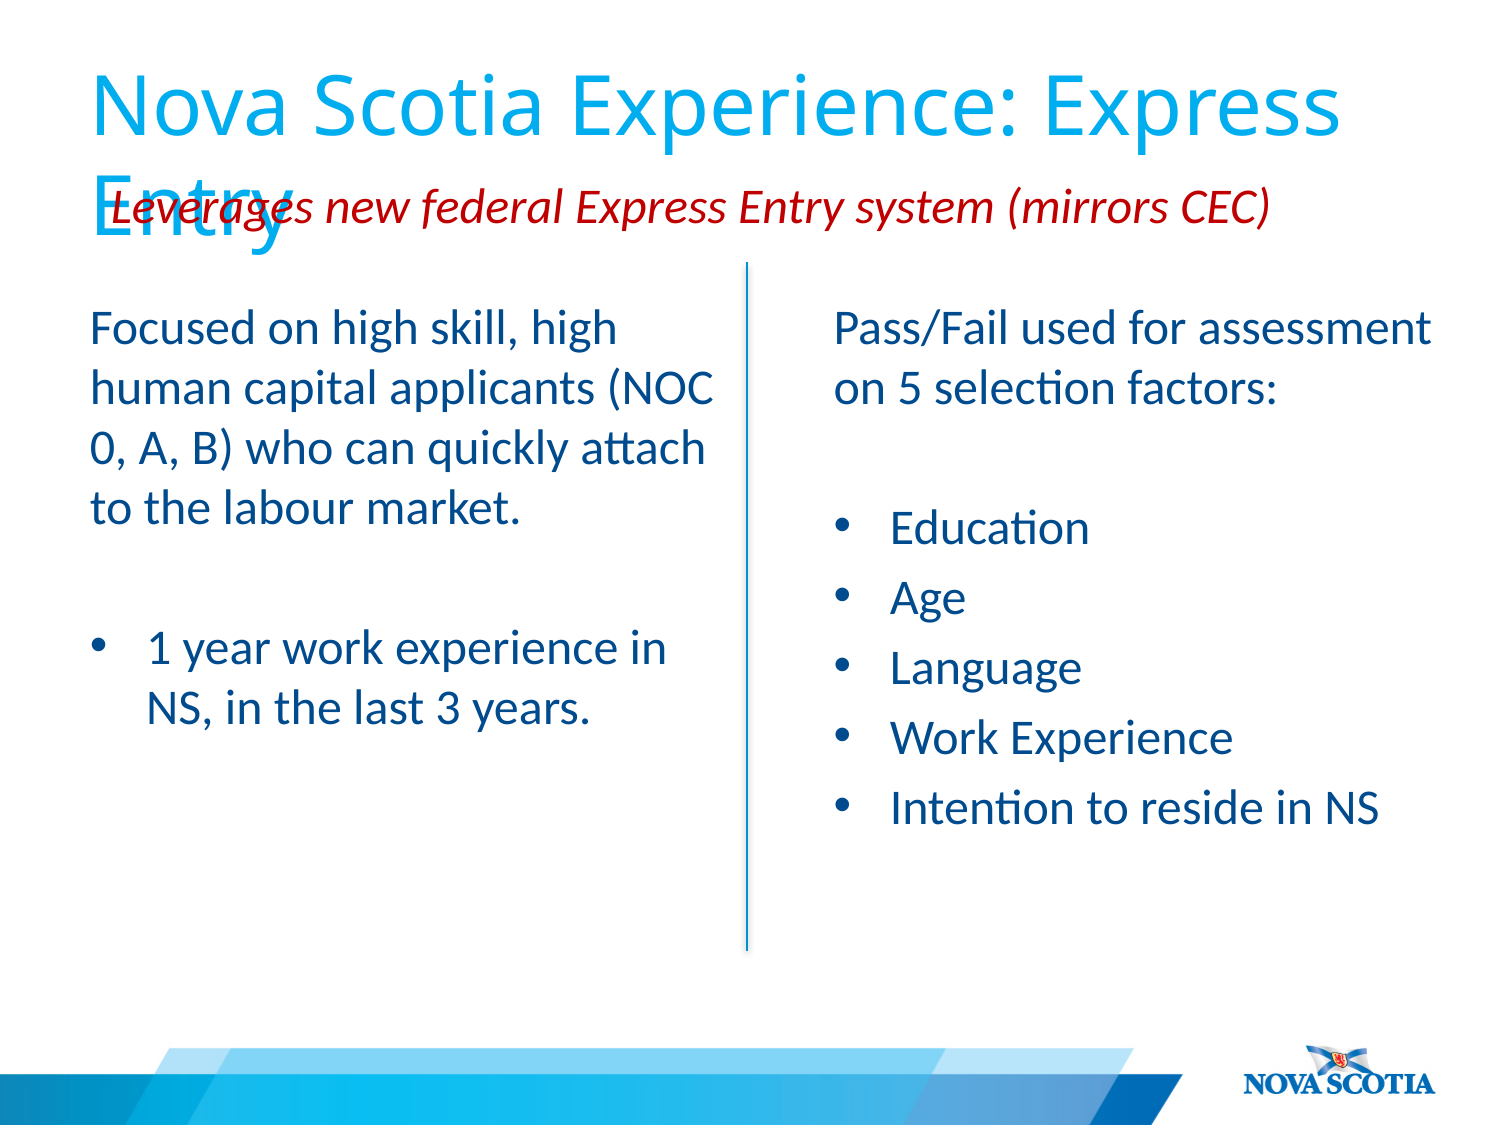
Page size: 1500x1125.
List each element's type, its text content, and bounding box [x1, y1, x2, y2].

list Focused on high skill, high human capital applicants (NOC 0, A, B) who can quickly attach to the labour market. 1 year work experience in NS, in the last 3 years. [75, 287, 738, 941]
text_box Leverages new federal Express Entry system (mirrors CEC) [96, 166, 1367, 302]
list Pass/Fail used for assessment on 5 selection factors: Education Age Language Work Experience Intention to reside in NS [818, 287, 1479, 942]
picture [0, 1, 1499, 1125]
title Nova Scotia Experience: Express Entry [75, 45, 1479, 208]
